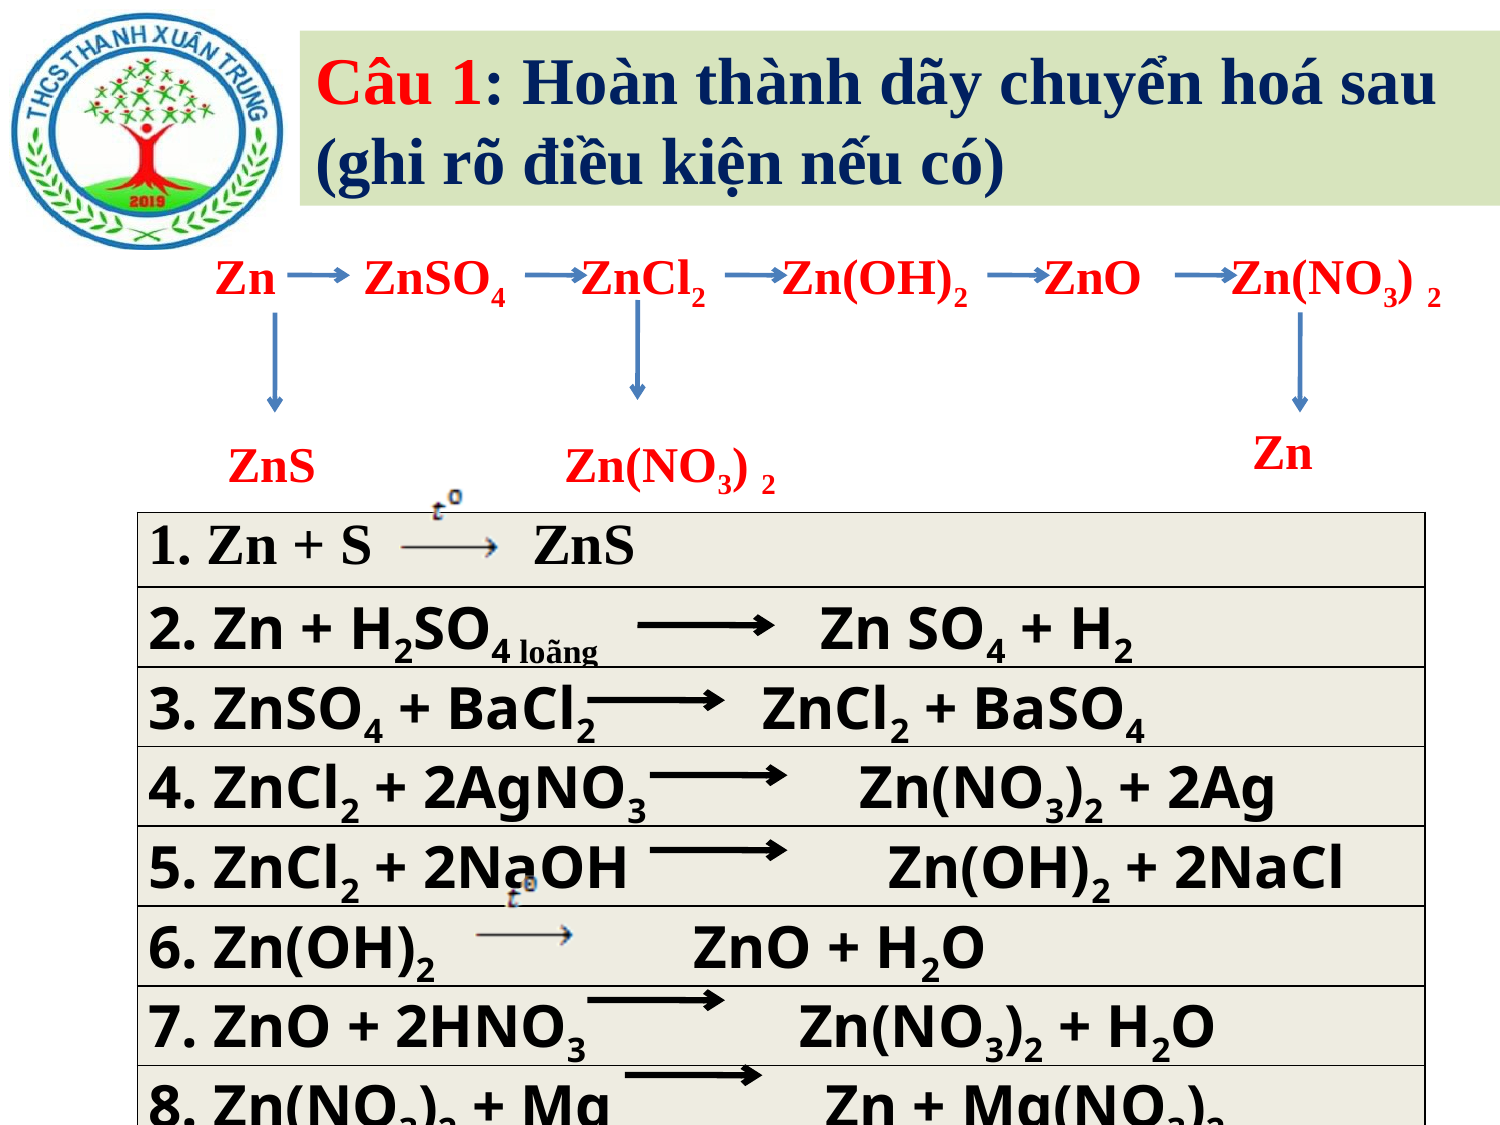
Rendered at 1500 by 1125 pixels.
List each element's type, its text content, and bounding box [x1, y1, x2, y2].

table_cell 7. ZnO + 2HNO3 Zn(NO3)2 + H2O [138, 987, 1424, 1065]
text_box ZnS [212, 424, 425, 500]
table_cell 2. Zn + H2SO4 loãng Zn SO4 + H2 [138, 588, 1424, 666]
picture [399, 487, 538, 576]
table_cell 4. ZnCl2 + 2AgNO3 Zn(NO3)2 + 2Ag [138, 747, 1424, 825]
table_cell 8. Zn(NO3)2 + Mg Zn + Mg(NO3)2 [138, 1066, 1424, 1125]
picture [9, 9, 288, 251]
table_cell 3. ZnSO4 + BaCl2 ZnCl2 + BaSO4 [138, 668, 1424, 746]
text_box Zn ZnSO4 ZnCl2 Zn(OH)2 ZnO Zn(NO3) 2 [199, 237, 1500, 321]
table_cell 5. ZnCl2 + 2NaOH Zn(OH)2 + 2NaCl [138, 827, 1424, 905]
text_box Zn [1237, 412, 1450, 488]
text_box Zn(NO3) 2 [549, 424, 850, 508]
table_cell 6. Zn(OH)2 ZnO + H2O [138, 907, 1424, 985]
table_header 1. Zn + S ZnS [138, 513, 1424, 586]
picture [474, 874, 613, 963]
text_box Câu 1: Hoàn thành dãy chuyển hoá sau (ghi rõ điều kiện nếu có) [299, 30, 1500, 206]
